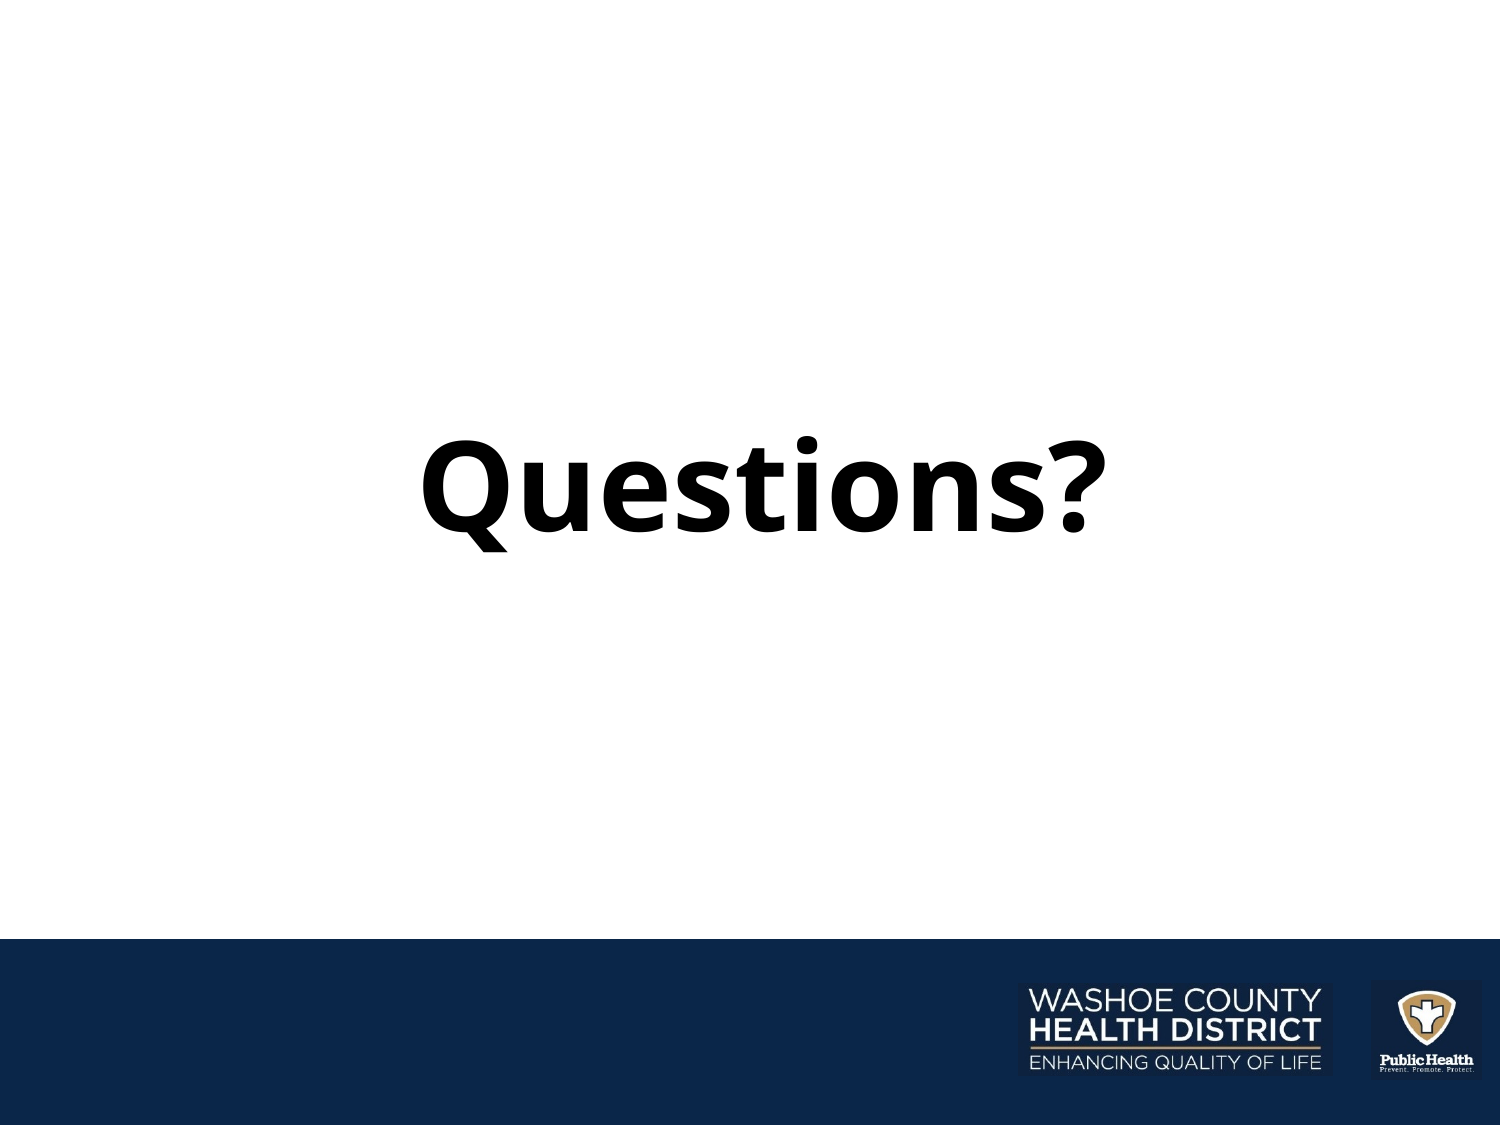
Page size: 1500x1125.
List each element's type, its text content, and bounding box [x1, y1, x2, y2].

title Questions? [87, 387, 1438, 575]
picture [1371, 980, 1482, 1080]
picture [1018, 983, 1333, 1076]
